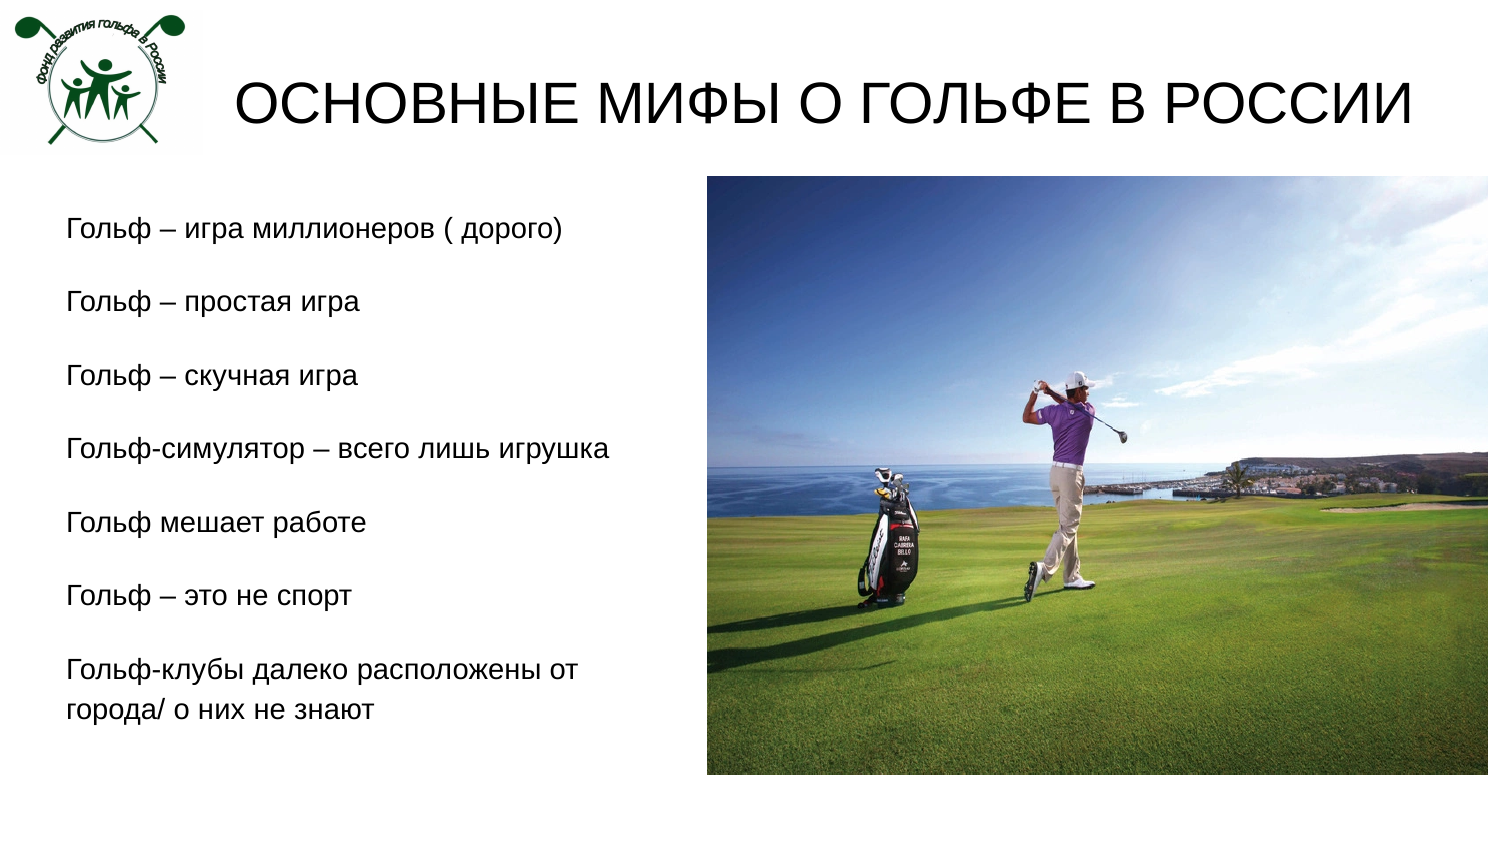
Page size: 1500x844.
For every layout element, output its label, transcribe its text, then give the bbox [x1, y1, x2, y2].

picture [706, 176, 1489, 776]
list Гольф – игра миллионеров ( дорого) Гольф – простая игра Гольф – скучная игра Гольф-симулятор – всего лишь игрушка Гольф мешает работе Гольф – это не спорт Гольф-клубы далеко расположены от города/ о них не знают [51, 189, 701, 750]
title ОСНОВНЫЕ МИФЫ О ГОЛЬФЕ В РОССИИ [219, 50, 1495, 113]
picture [0, 10, 203, 155]
